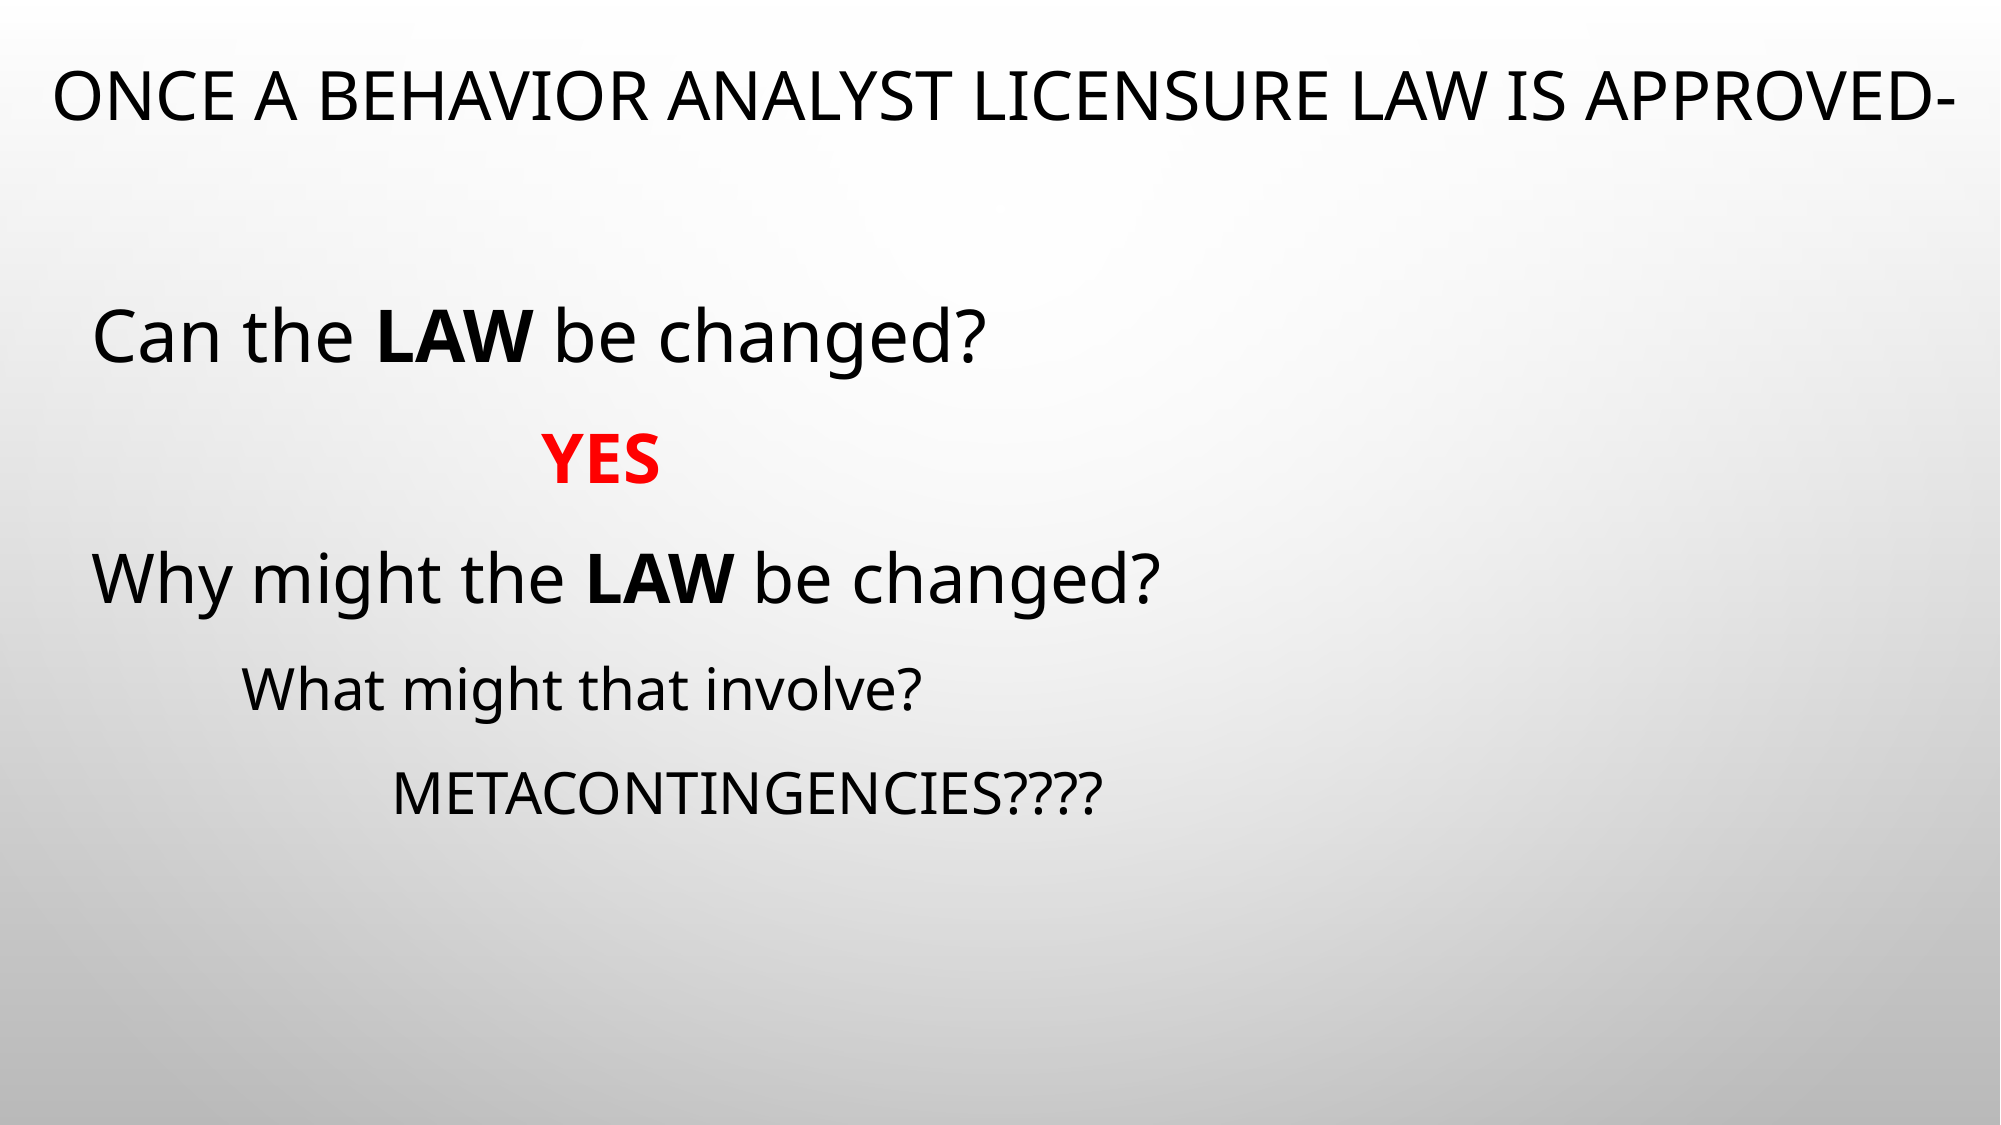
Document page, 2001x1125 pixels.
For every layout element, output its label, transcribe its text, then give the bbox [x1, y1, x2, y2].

picture [0, 0, 2000, 1125]
list Can the law be changed? YES Why might the LAW be changed? What might that involve? Metacontingencies???? [76, 202, 1933, 897]
title Once a Behavior analyst licensure law is approved- [34, 18, 1976, 179]
